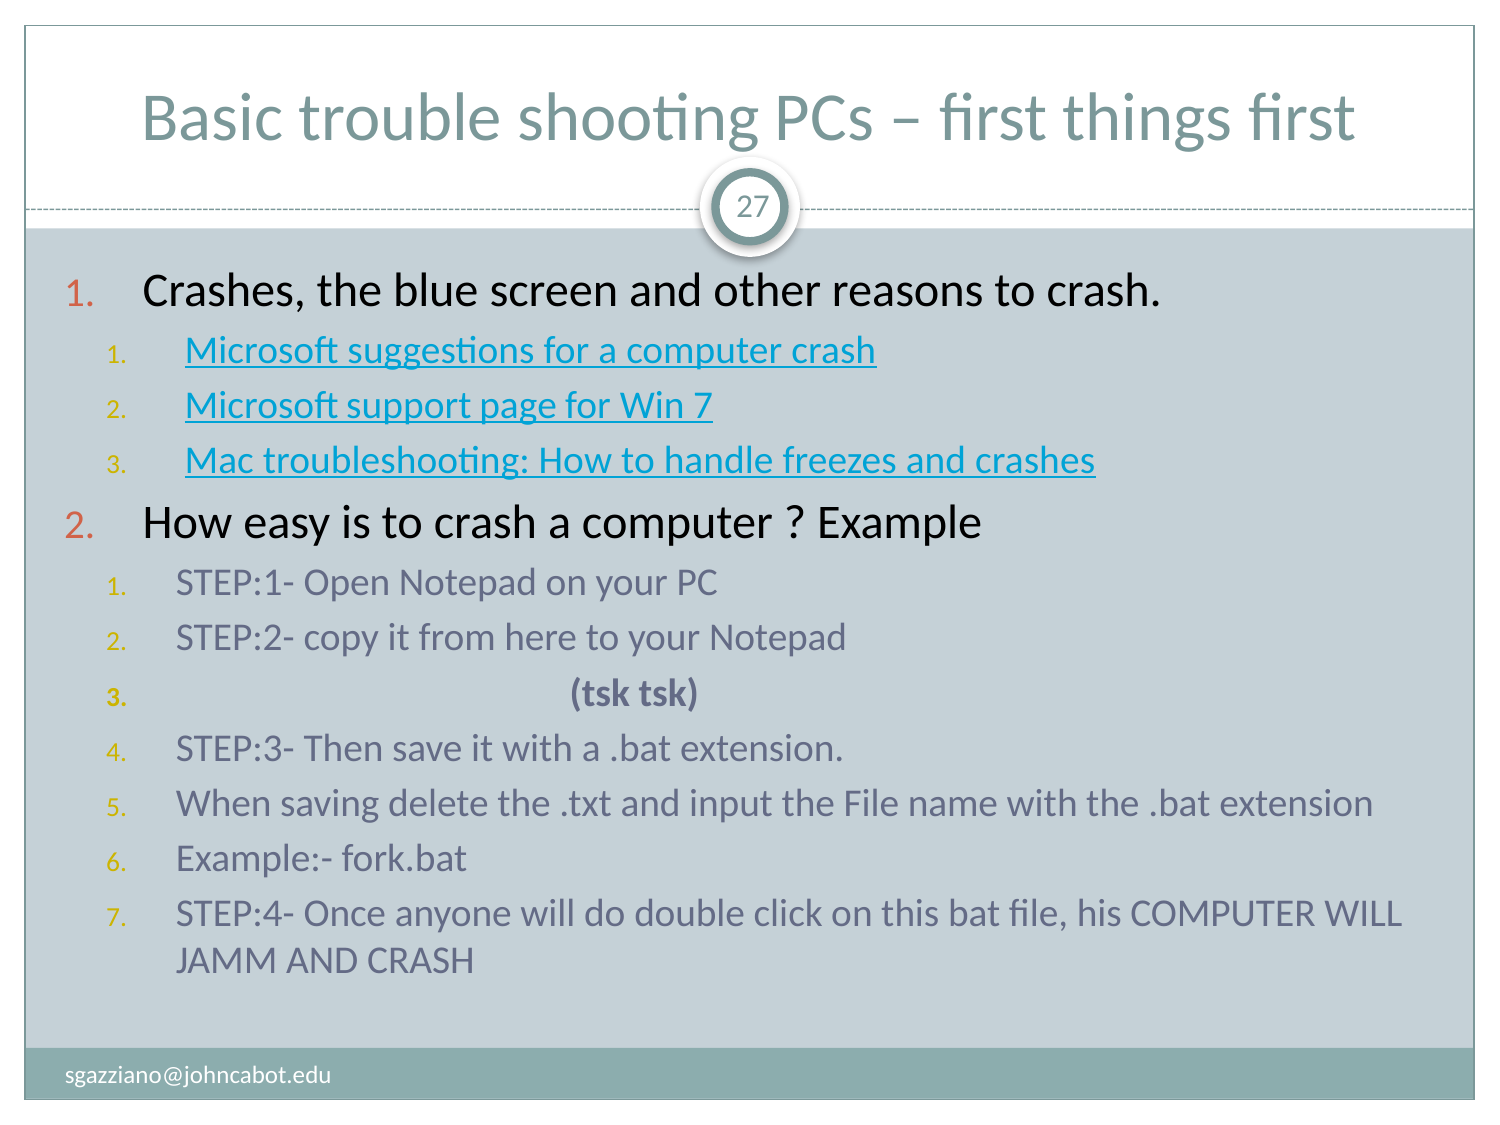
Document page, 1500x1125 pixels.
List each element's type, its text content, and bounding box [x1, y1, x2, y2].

list Crashes, the blue screen and other reasons to crash. Microsoft suggestions for a computer crash Microsoft support page for Win 7 Mac troubleshooting: How to handle freezes and crashes How easy is to crash a computer ? Example STEP:1- Open Notepad on your PC STEP:2- copy it from here to your Notepad (tsk tsk) STEP:3- Then save it with a .bat extension. When saving delete the .txt and input the File name with the .bat extension Example:- fork.bat STEP:4- Once anyone will do double click on this bat file, his COMPUTER WILL JAMM AND CRASH [49, 250, 1445, 1001]
slide_number 27 [715, 168, 791, 241]
footer sgazziano@johncabot.edu [50, 1051, 638, 1112]
title Basic trouble shooting PCs – first things first [49, 37, 1450, 162]
